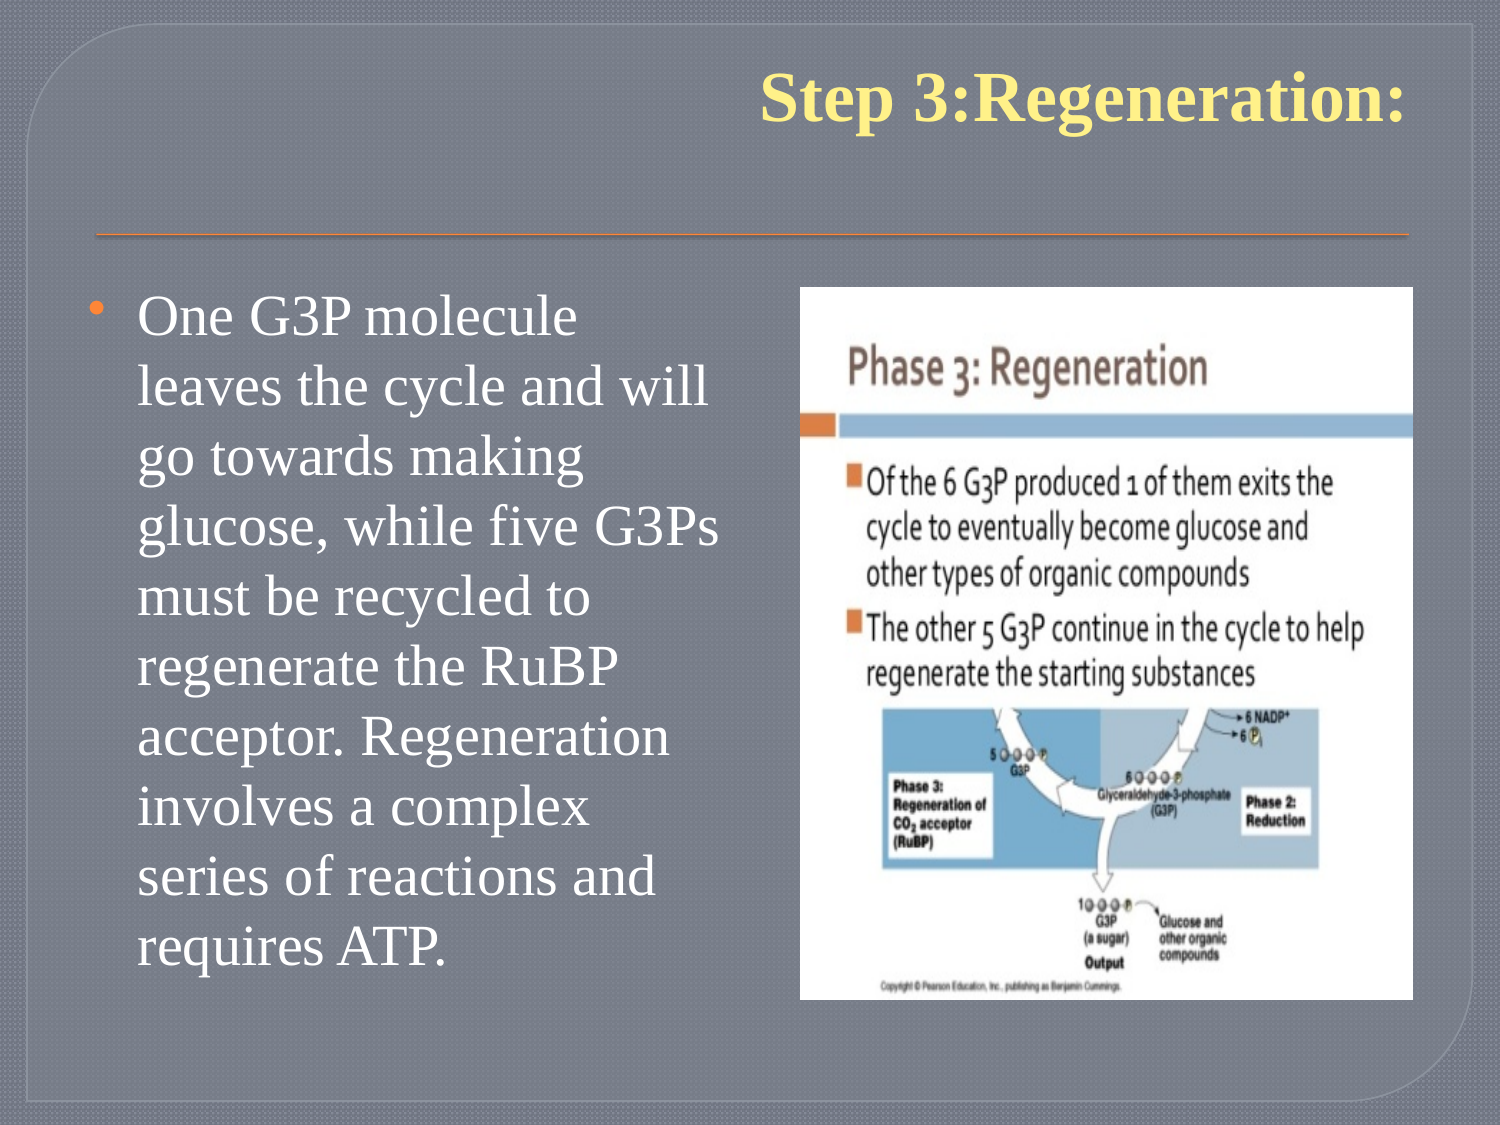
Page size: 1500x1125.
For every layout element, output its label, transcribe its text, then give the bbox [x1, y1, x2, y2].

list One G3P molecule leaves the cycle and will go towards making glucose, while five G3Ps must be recycled to regenerate the RuBP acceptor. Regeneration involves a complex series of reactions and requires ATP. [75, 270, 738, 1013]
title Step 3:Regeneration: [75, 41, 1425, 230]
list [799, 287, 1413, 1001]
